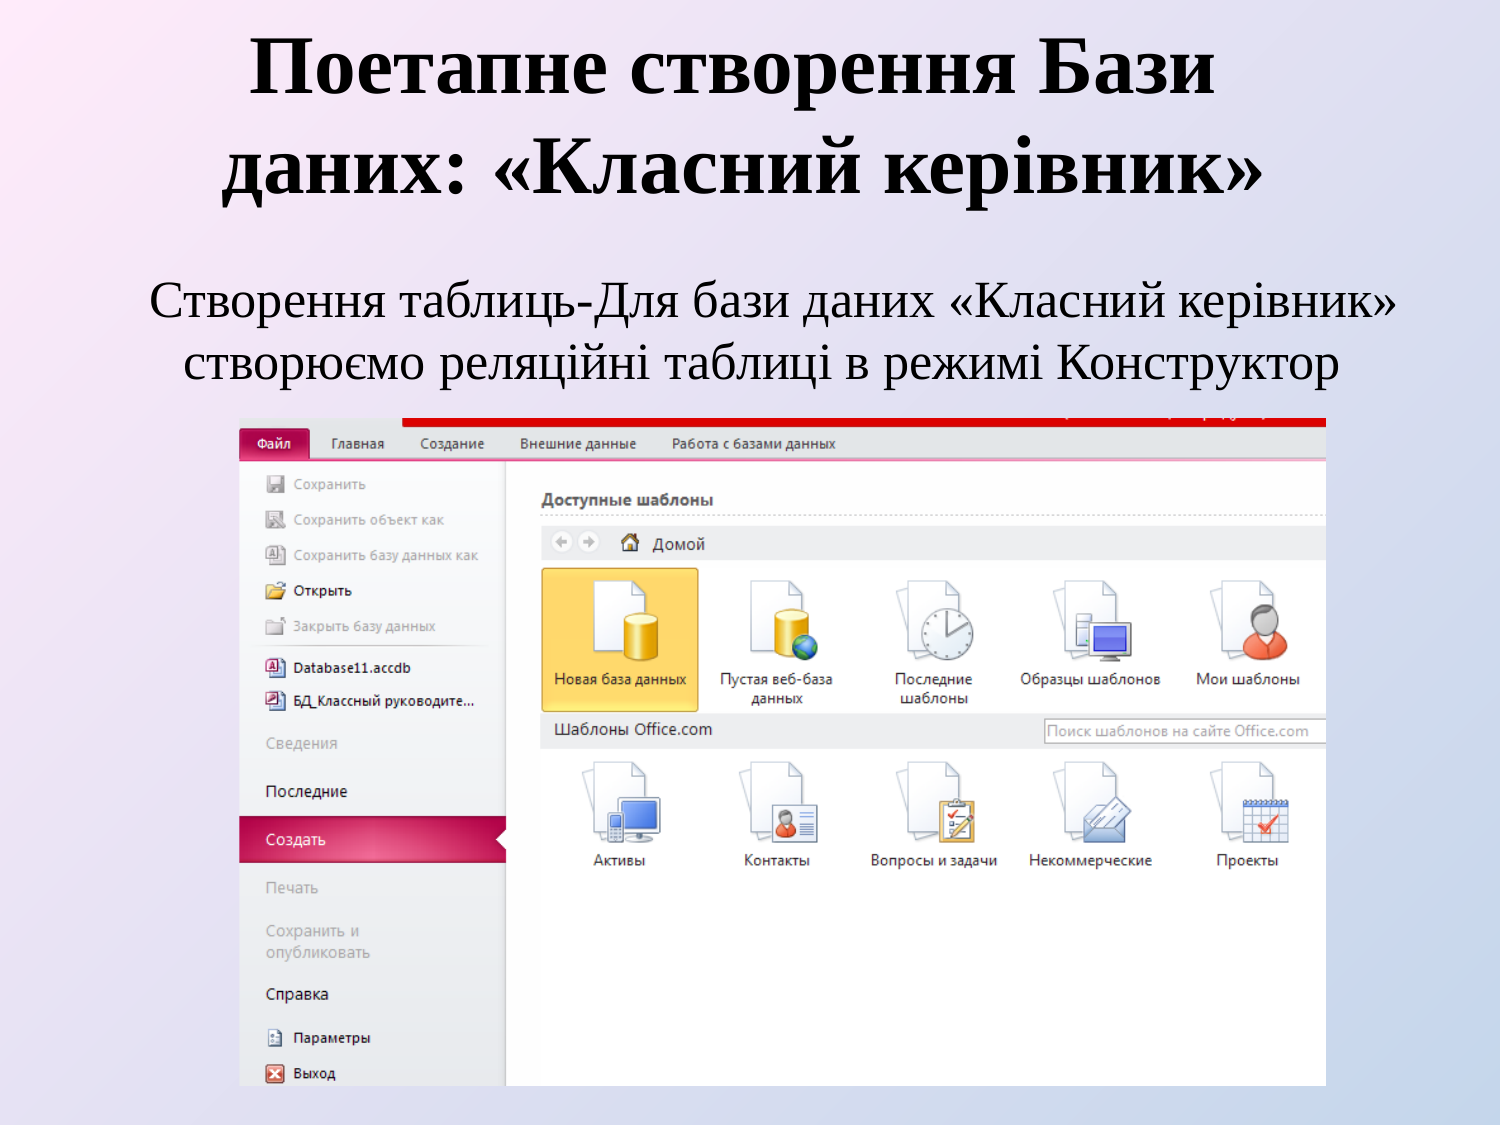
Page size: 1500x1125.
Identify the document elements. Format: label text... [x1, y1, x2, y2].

title Створення таблиць-Для бази даних «Класний керівник» створюємо реляційні таблиці в режимі Конструктор [100, 255, 1451, 457]
picture [238, 418, 1327, 1087]
text_box Поетапне створення Бази даних: «Класний керівник» [159, 2, 1329, 268]
